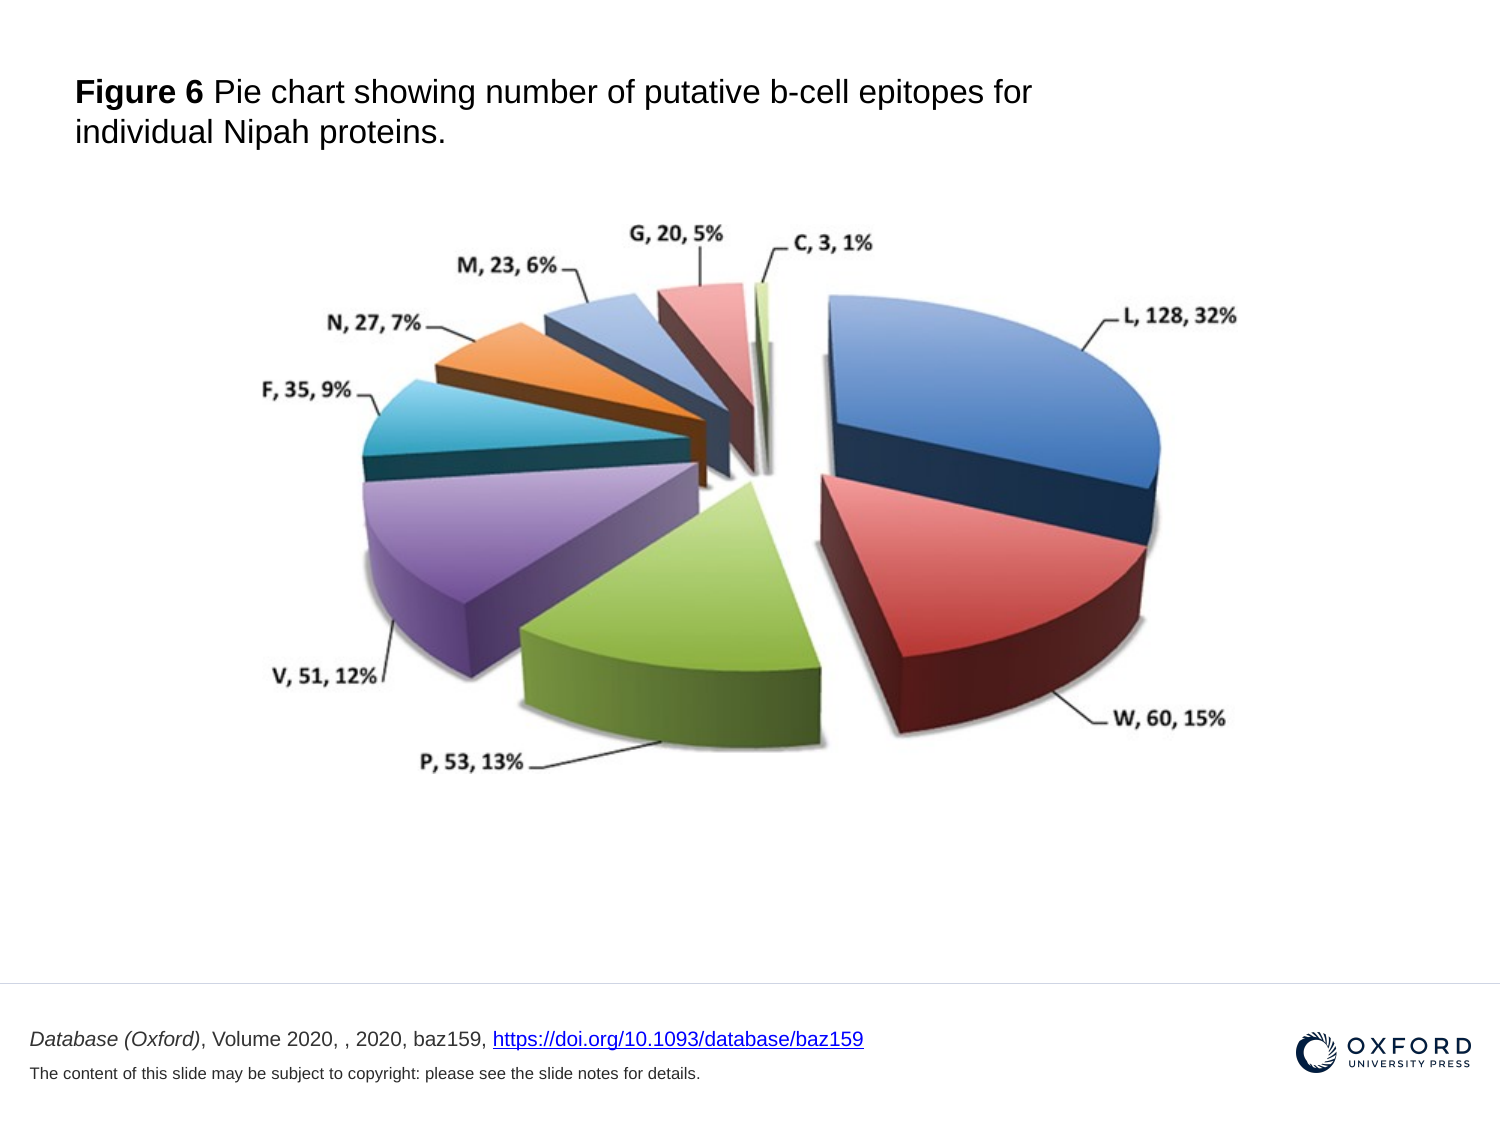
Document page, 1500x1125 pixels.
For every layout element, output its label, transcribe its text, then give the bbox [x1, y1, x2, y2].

title Figure 6 Pie chart showing number of putative b-cell epitopes for individual Nipah proteins. [75, 69, 1078, 171]
picture [1296, 1032, 1471, 1073]
picture [262, 224, 1238, 774]
footer Database (Oxford), Volume 2020, , 2020, baz159, https://doi.org/10.1093/database/baz159 The content of this slide may be subject to copyright: please see the slide notes for details. [0, 983, 1260, 1125]
